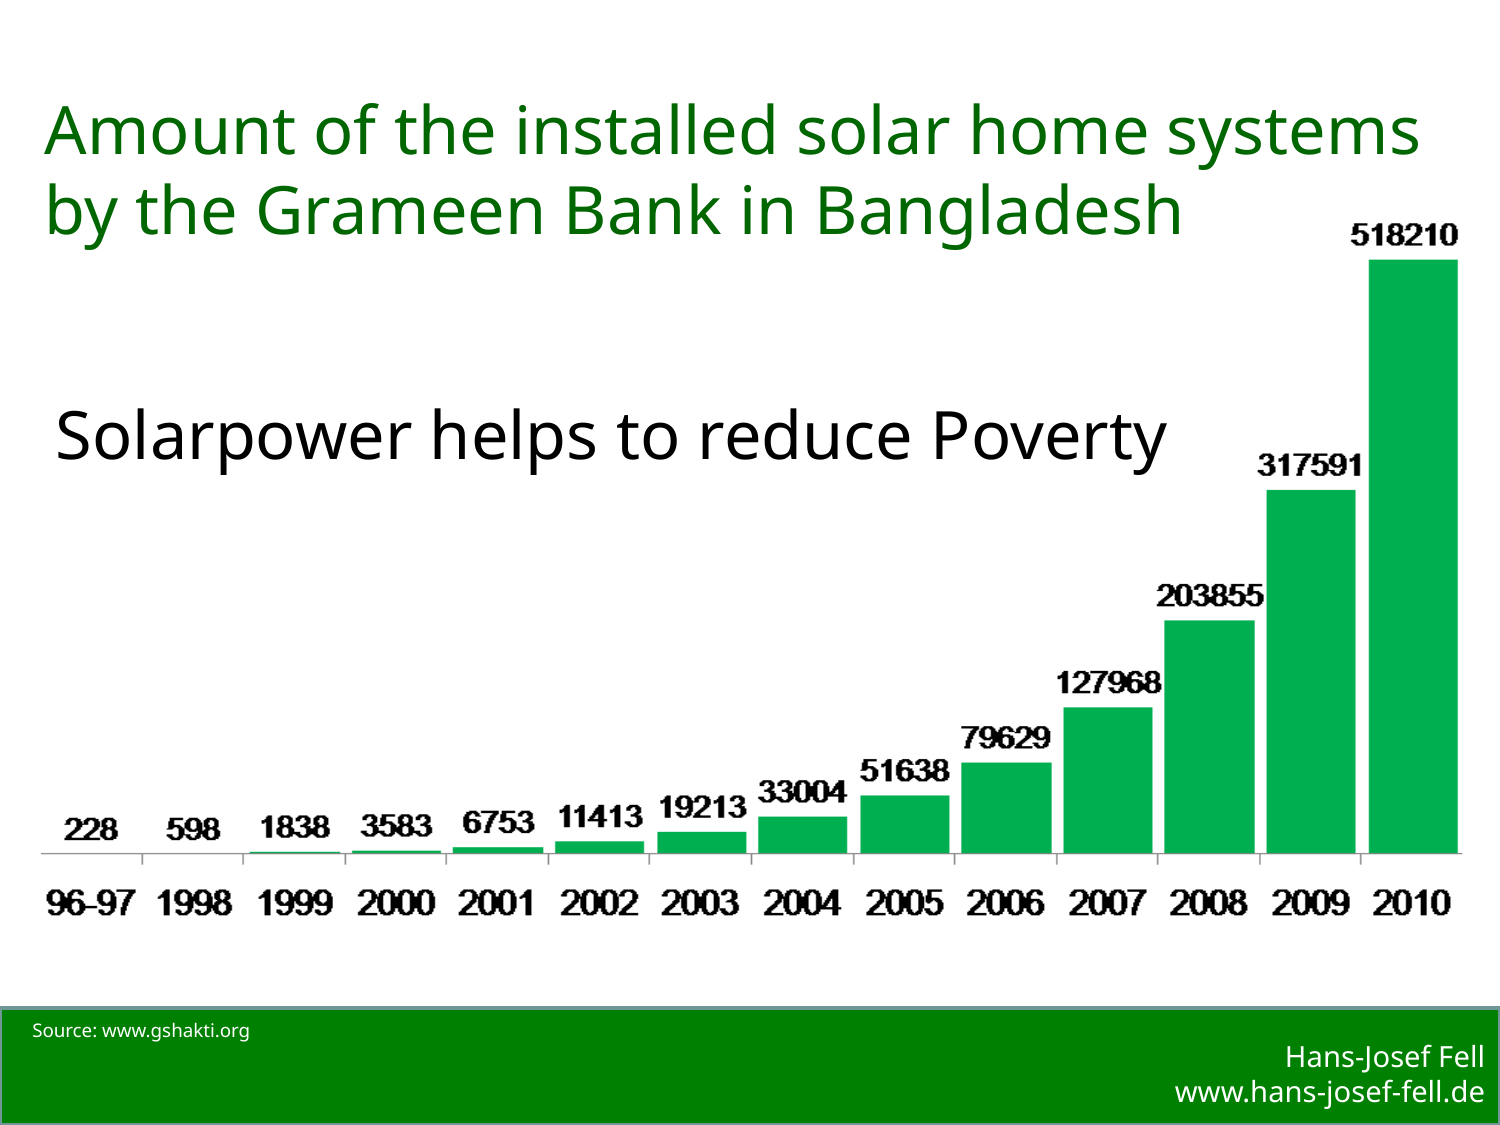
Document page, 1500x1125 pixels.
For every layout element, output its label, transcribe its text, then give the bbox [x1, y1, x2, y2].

picture [40, 207, 1464, 953]
text_box Source: www.gshakti.org [17, 1011, 644, 1049]
title Amount of the installed solar home systems by the Grameen Bank in Bangladesh [29, 54, 1500, 256]
